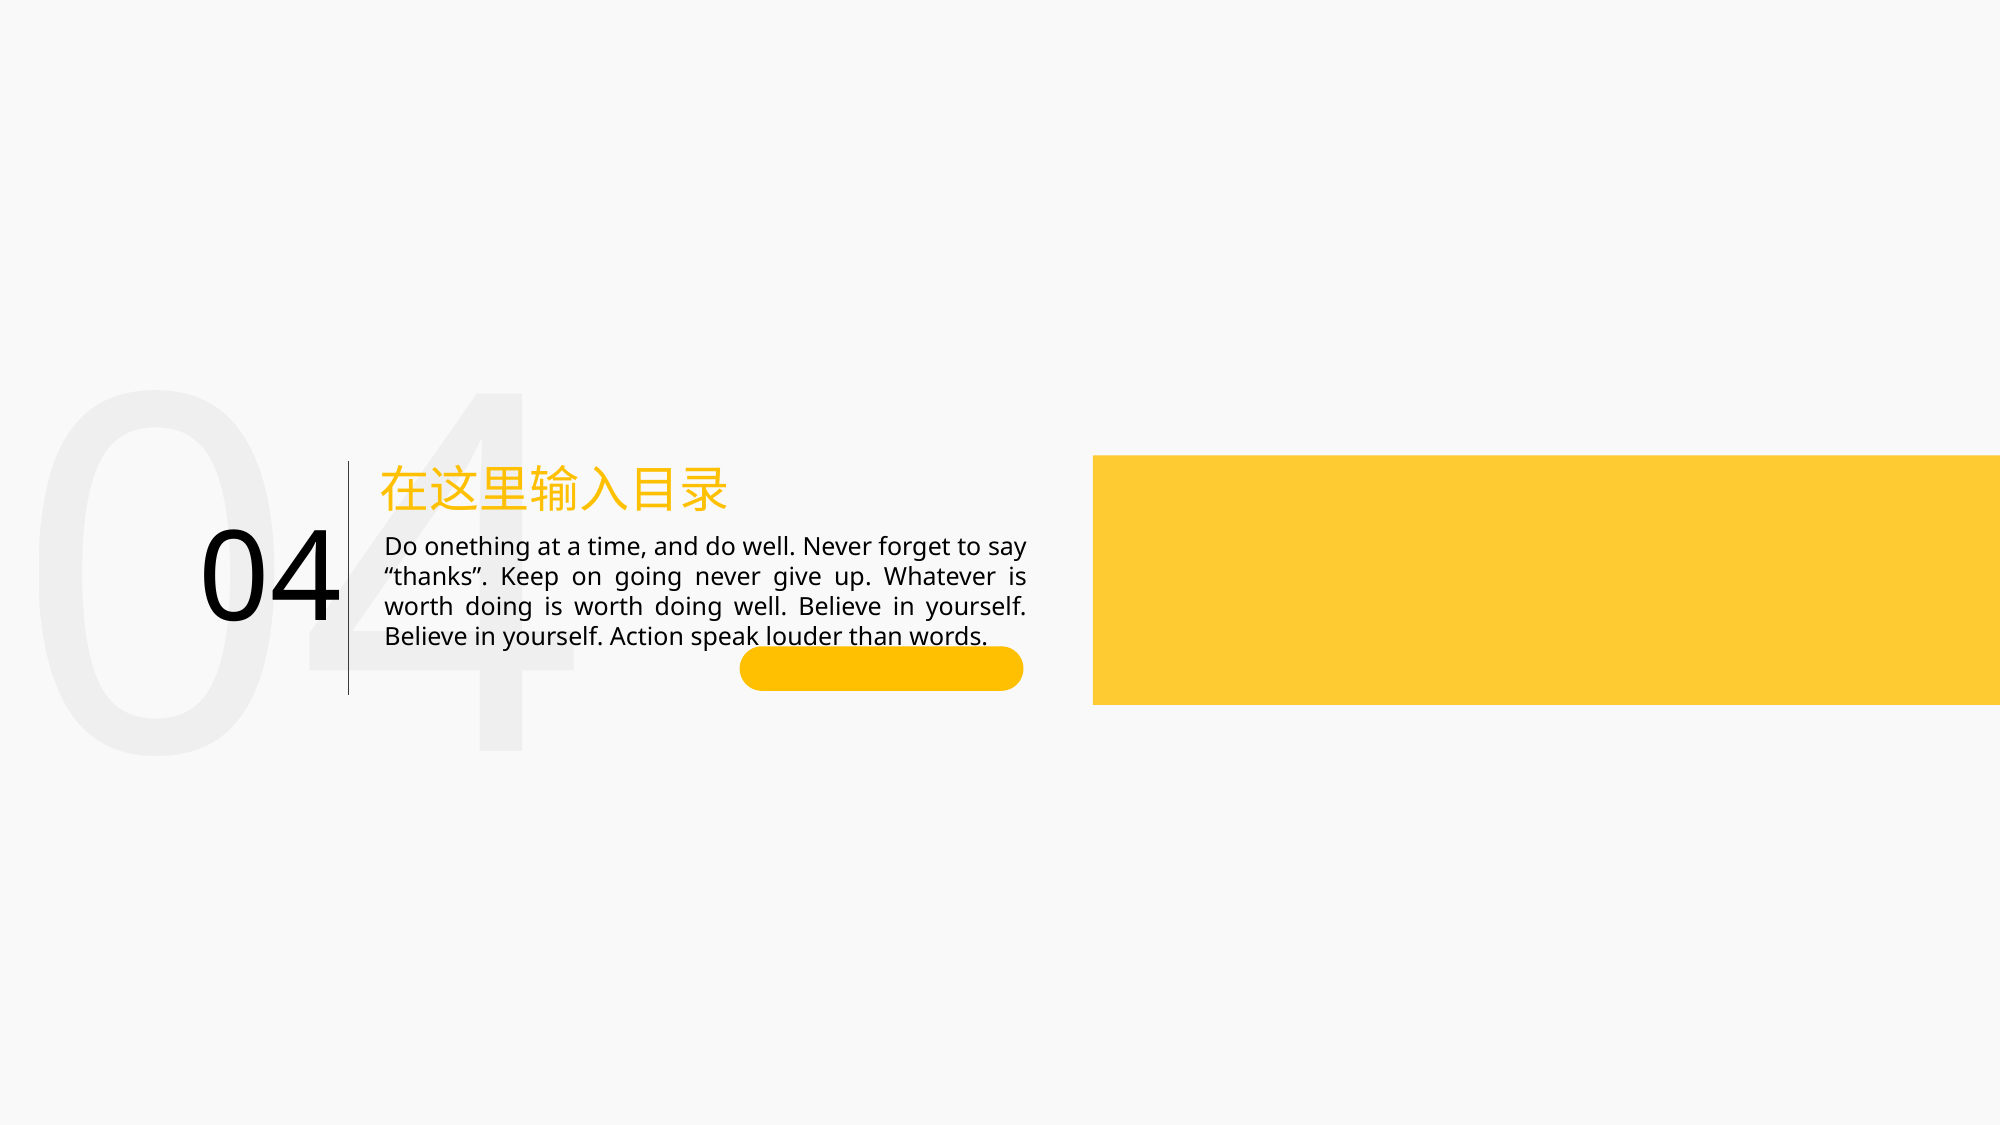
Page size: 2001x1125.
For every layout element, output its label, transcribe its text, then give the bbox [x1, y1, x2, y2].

text_box [1092, 454, 2000, 706]
text_box 04 [0, 245, 765, 859]
text_box Do onething at a time, and do well. Never forget to say “thanks”. Keep on going never give up. Whatever is worth doing is worth doing well. Believe in yourself. Believe in yourself. Action speak louder than words. [369, 522, 1043, 658]
text_box [738, 645, 1025, 692]
text_box 04 [349, 488, 357, 653]
text_box 04 [183, 488, 348, 653]
text_box 在这里输入目录 [364, 450, 744, 526]
